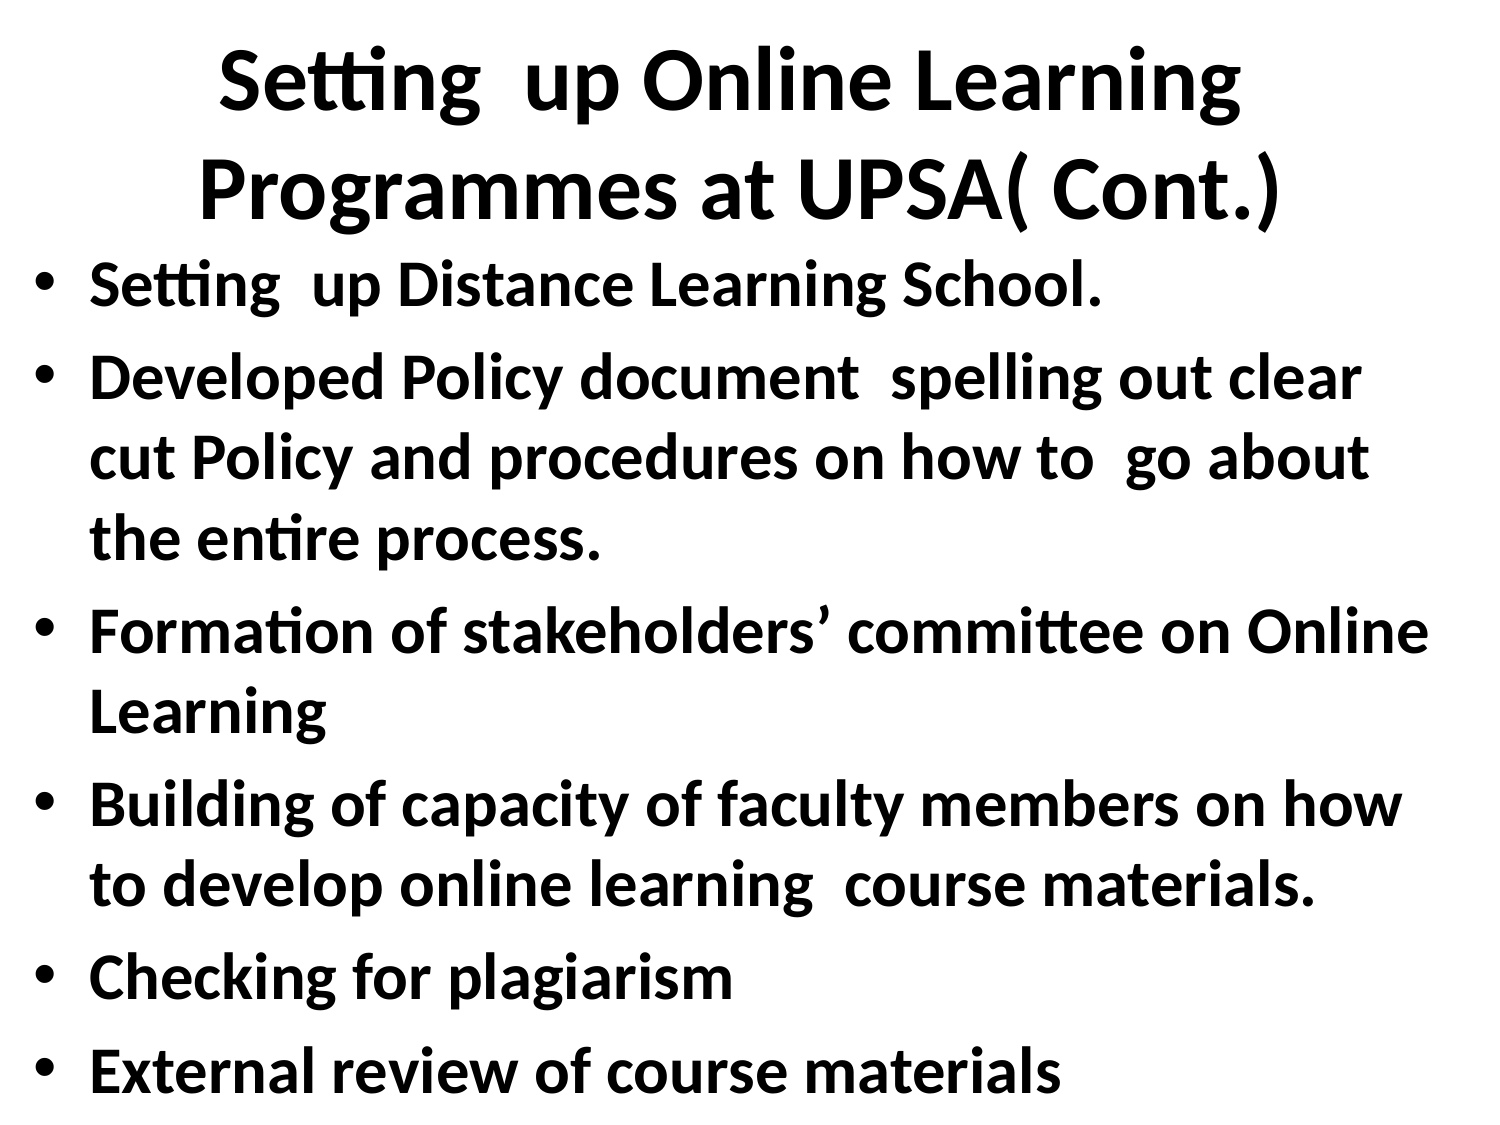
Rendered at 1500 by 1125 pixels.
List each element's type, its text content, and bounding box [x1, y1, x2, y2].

title Setting up Online Learning Programmes at UPSA( Cont.) [18, 24, 1465, 232]
list Setting up Distance Learning School. Developed Policy document spelling out clear cut Policy and procedures on how to go about the entire process. Formation of stakeholders’ committee on Online Learning Building of capacity of faculty members on how to develop online learning course materials. Checking for plagiarism External review of course materials [18, 232, 1481, 1101]
